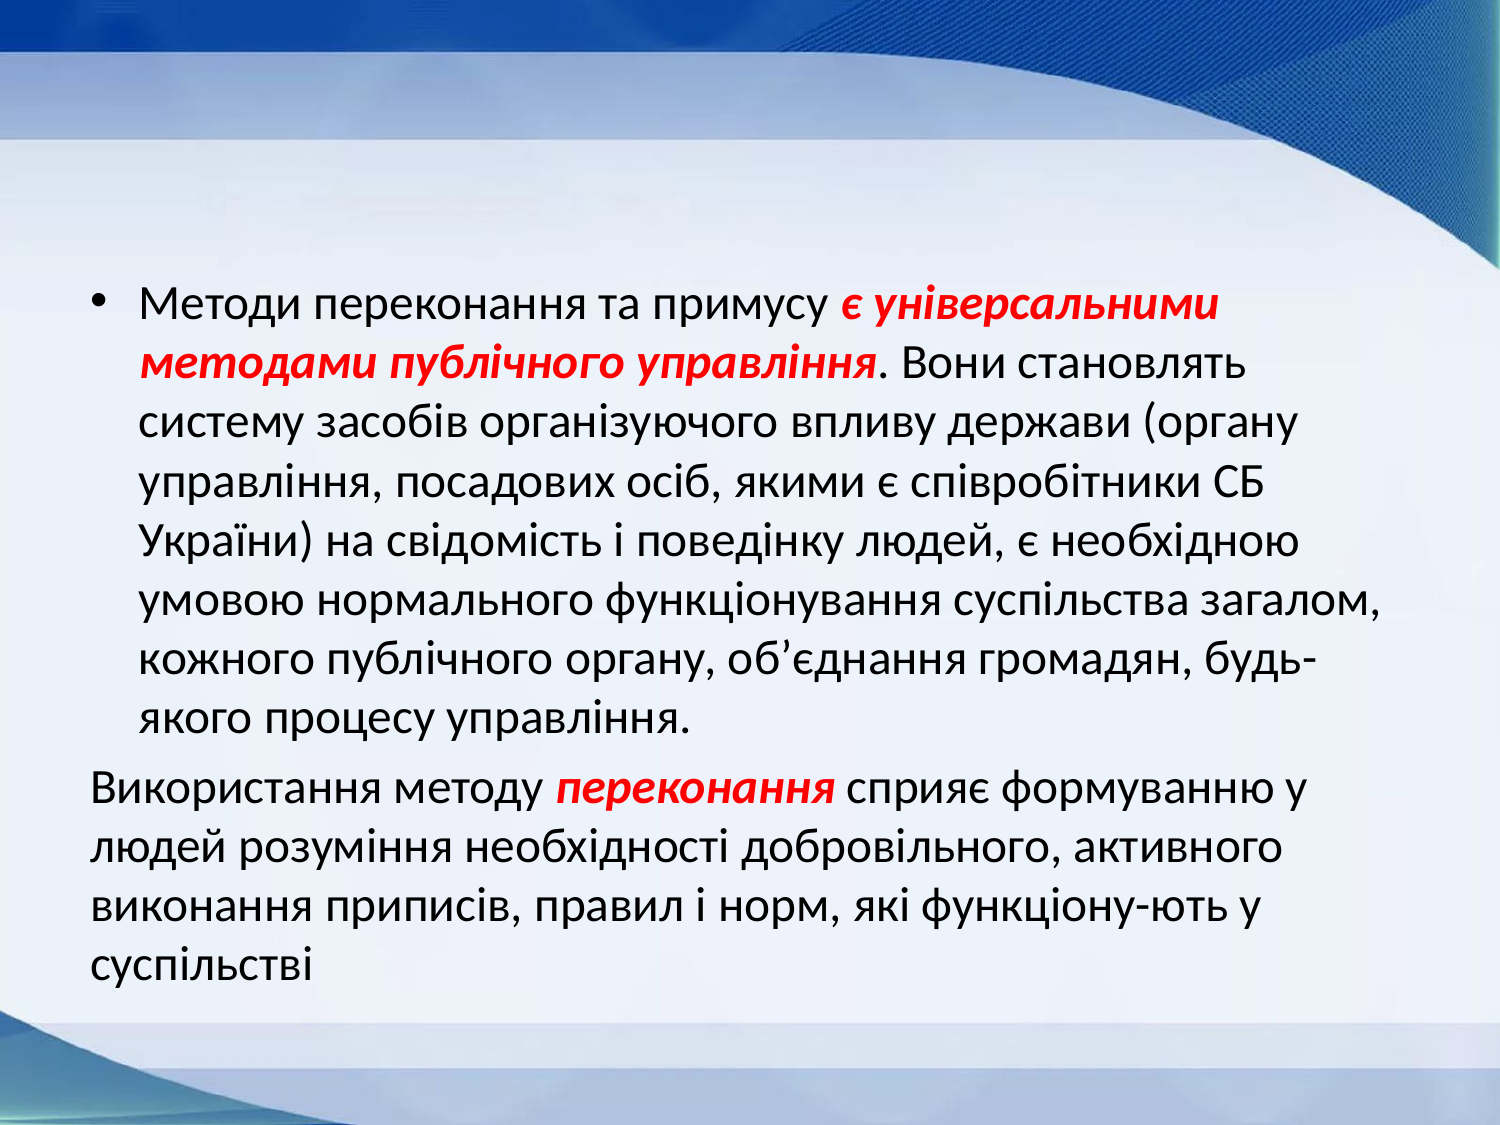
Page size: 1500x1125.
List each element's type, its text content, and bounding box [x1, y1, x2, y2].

picture [0, 0, 1500, 1125]
list Методи переконання та примусу є універсальними методами публічного управління. Вони становлять систему засобів організуючого впливу держави (органу управління, посадових осіб, якими є співробітники СБ України) на свідомість і поведінку людей, є необхідною умовою нормального функціонування суспільства загалом, кожного публічного органу, об’єднання громадян, будь-якого процесу управління. Використання методу переконання сприяє формуванню у людей розуміння необхідності добровільного, активного виконання приписів, правил і норм, які функціону-ють у суспільстві [75, 262, 1425, 1005]
